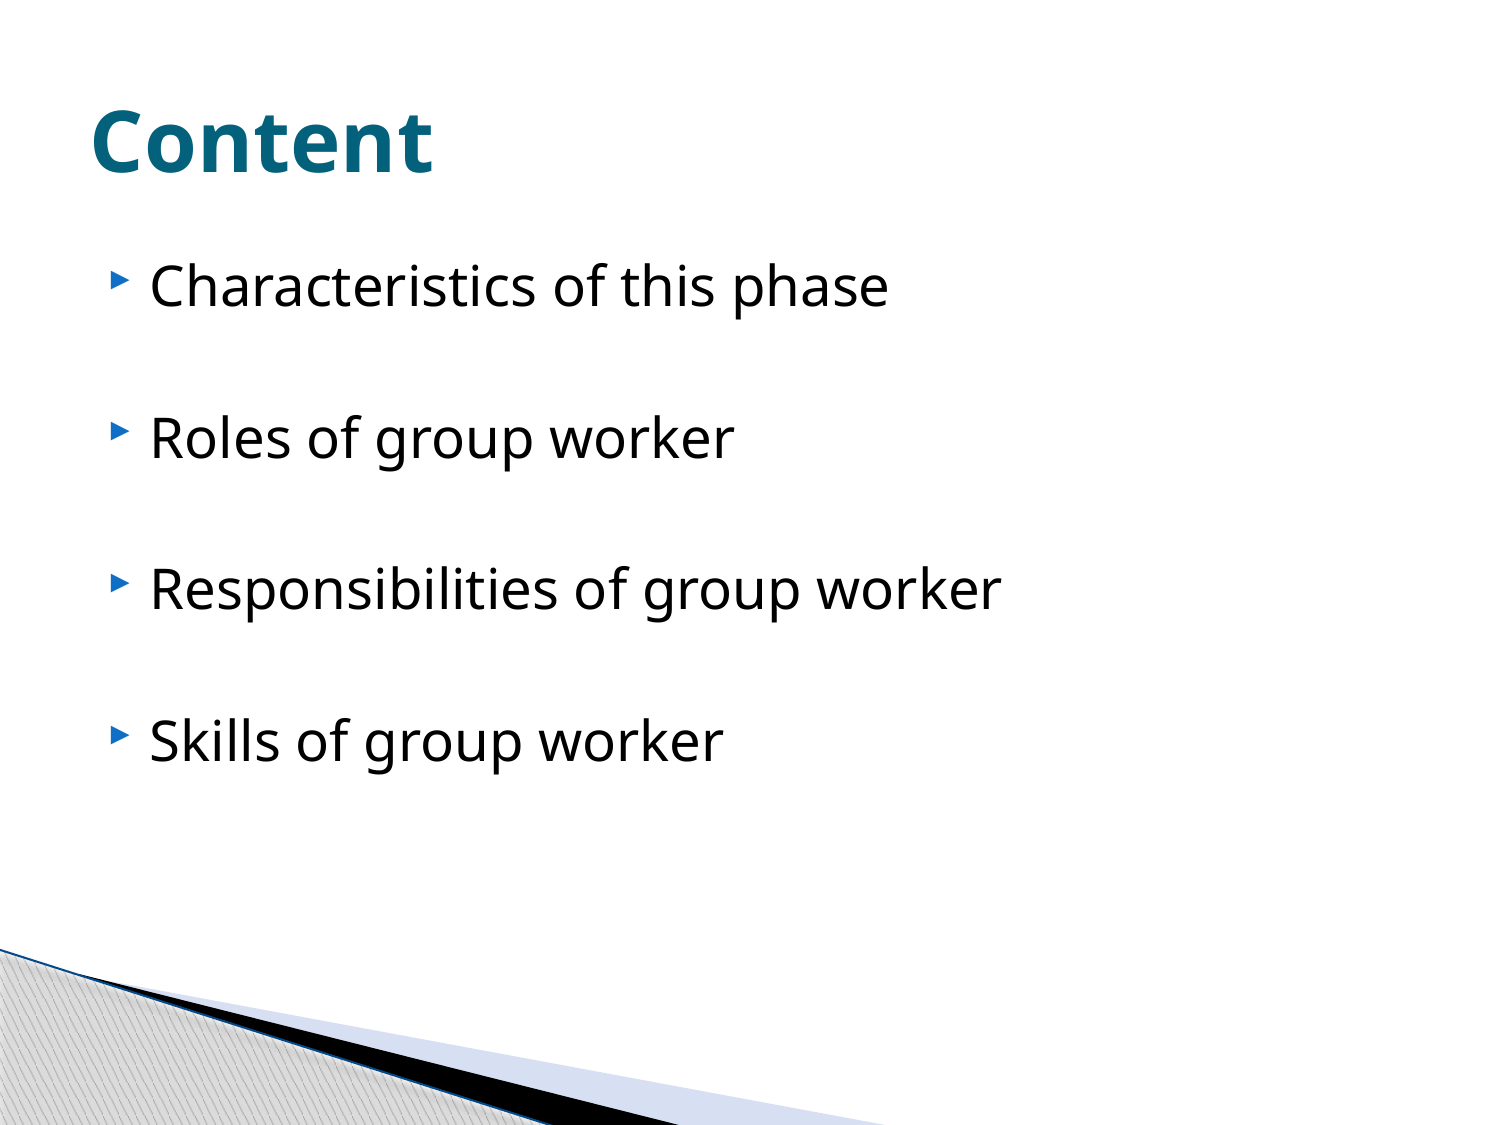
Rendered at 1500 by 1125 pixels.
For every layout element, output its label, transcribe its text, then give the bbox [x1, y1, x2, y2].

title Content [75, 45, 1425, 233]
list Characteristics of this phase Roles of group worker Responsibilities of group worker Skills of group worker [75, 243, 1425, 986]
